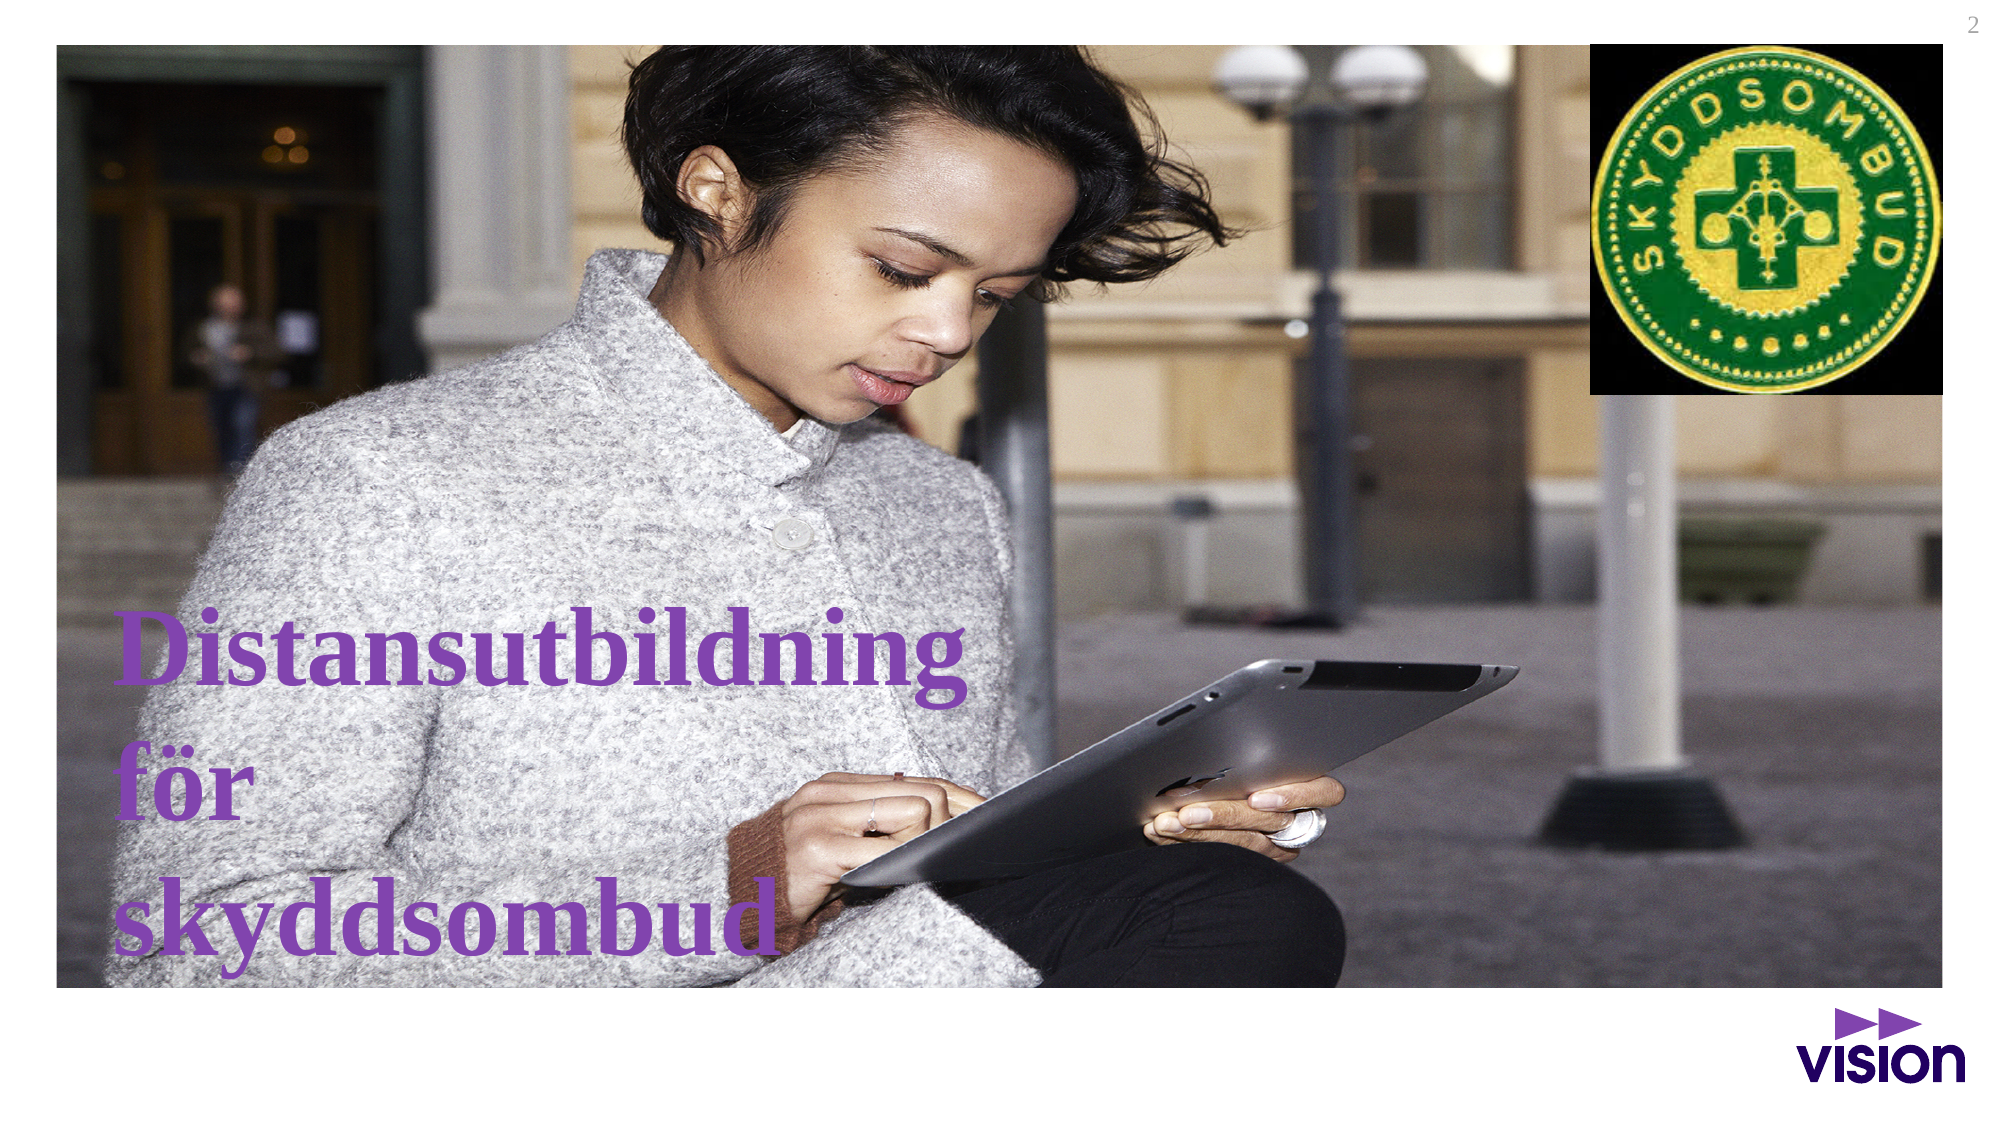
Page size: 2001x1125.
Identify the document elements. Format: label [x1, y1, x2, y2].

picture [56, 44, 1943, 988]
